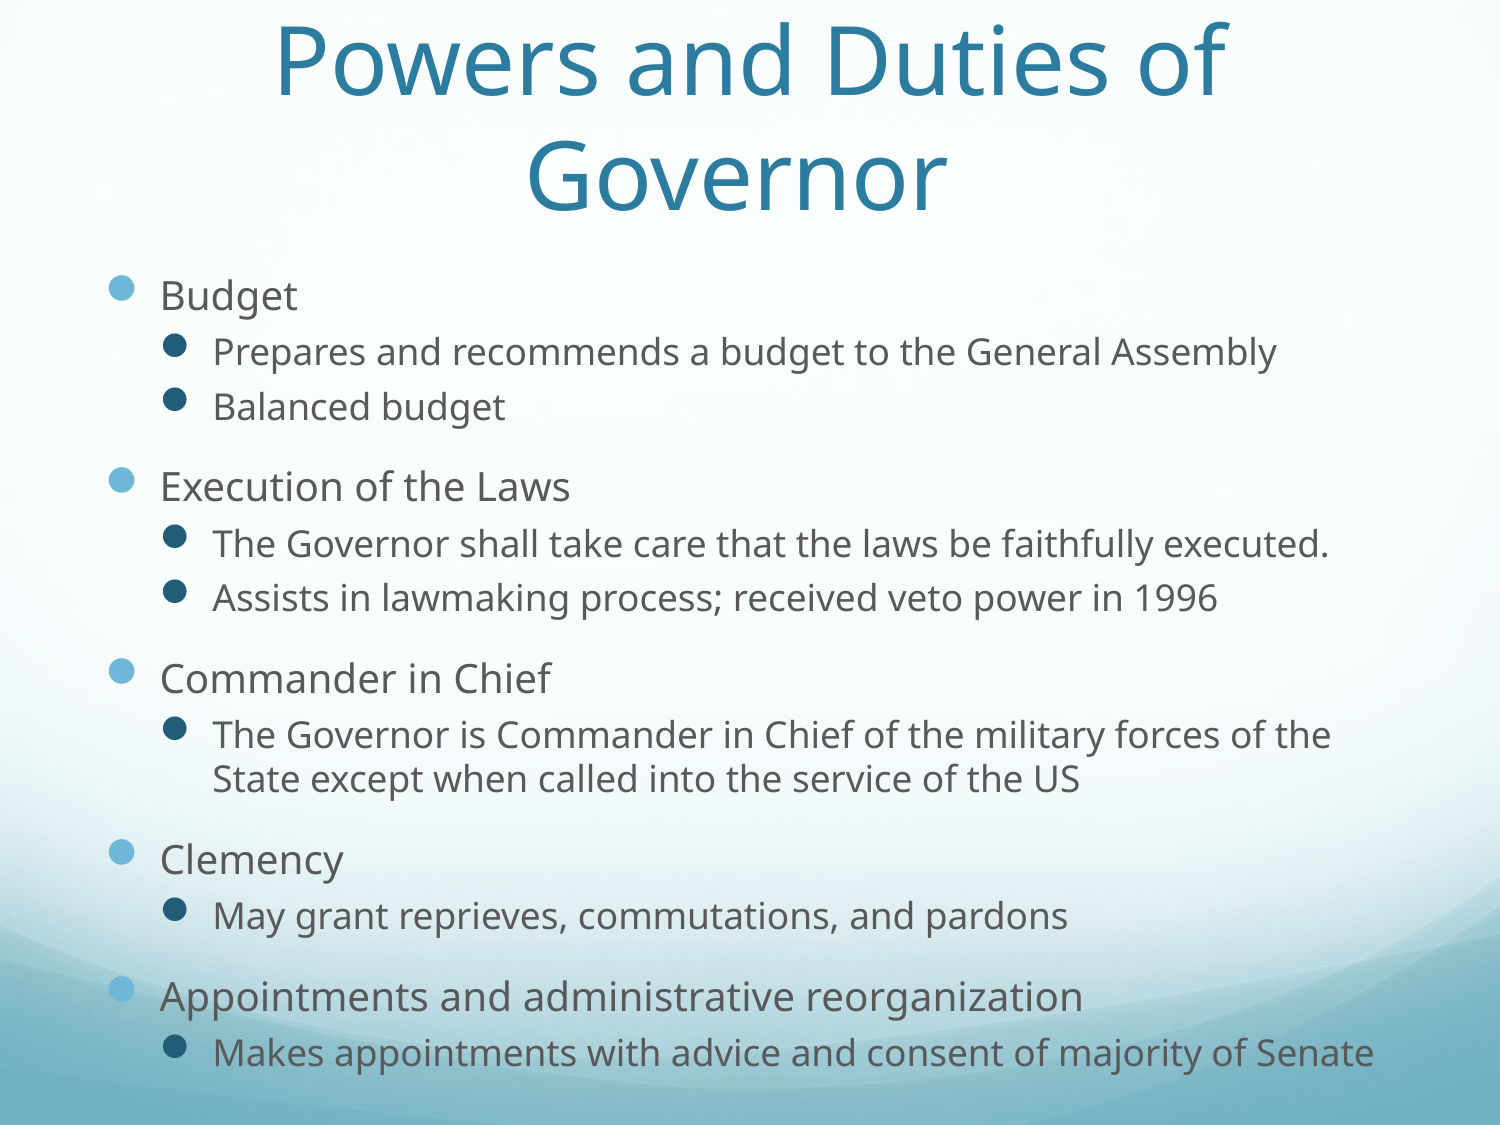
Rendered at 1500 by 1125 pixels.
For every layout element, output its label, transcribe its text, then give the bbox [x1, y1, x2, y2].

list Budget Prepares and recommends a budget to the General Assembly Balanced budget Execution of the Laws The Governor shall take care that the laws be faithfully executed. Assists in lawmaking process; received veto power in 1996 Commander in Chief The Governor is Commander in Chief of the military forces of the State except when called into the service of the US Clemency May grant reprieves, commutations, and pardons Appointments and administrative reorganization Makes appointments with advice and consent of majority of Senate [90, 262, 1410, 1101]
title Powers and Duties of Governor [90, 17, 1410, 237]
